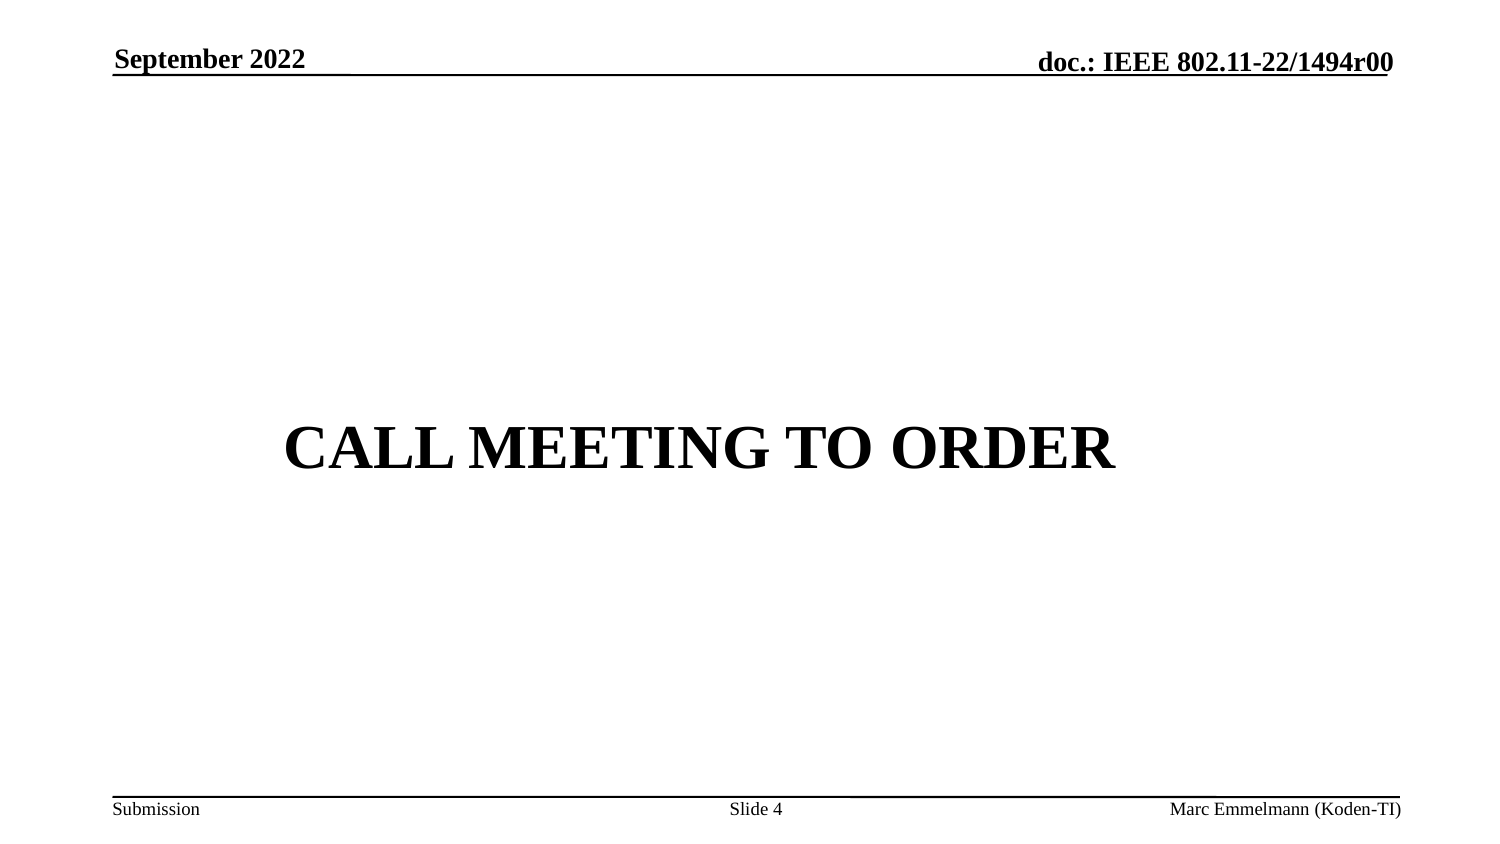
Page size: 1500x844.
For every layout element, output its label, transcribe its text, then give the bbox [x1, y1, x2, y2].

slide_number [114, 40, 423, 75]
slide_number Slide 4 [712, 796, 800, 842]
footer Marc Emmelmann (Koden-TI) [878, 796, 1402, 820]
title Call Meeting to Order [267, 398, 1500, 567]
